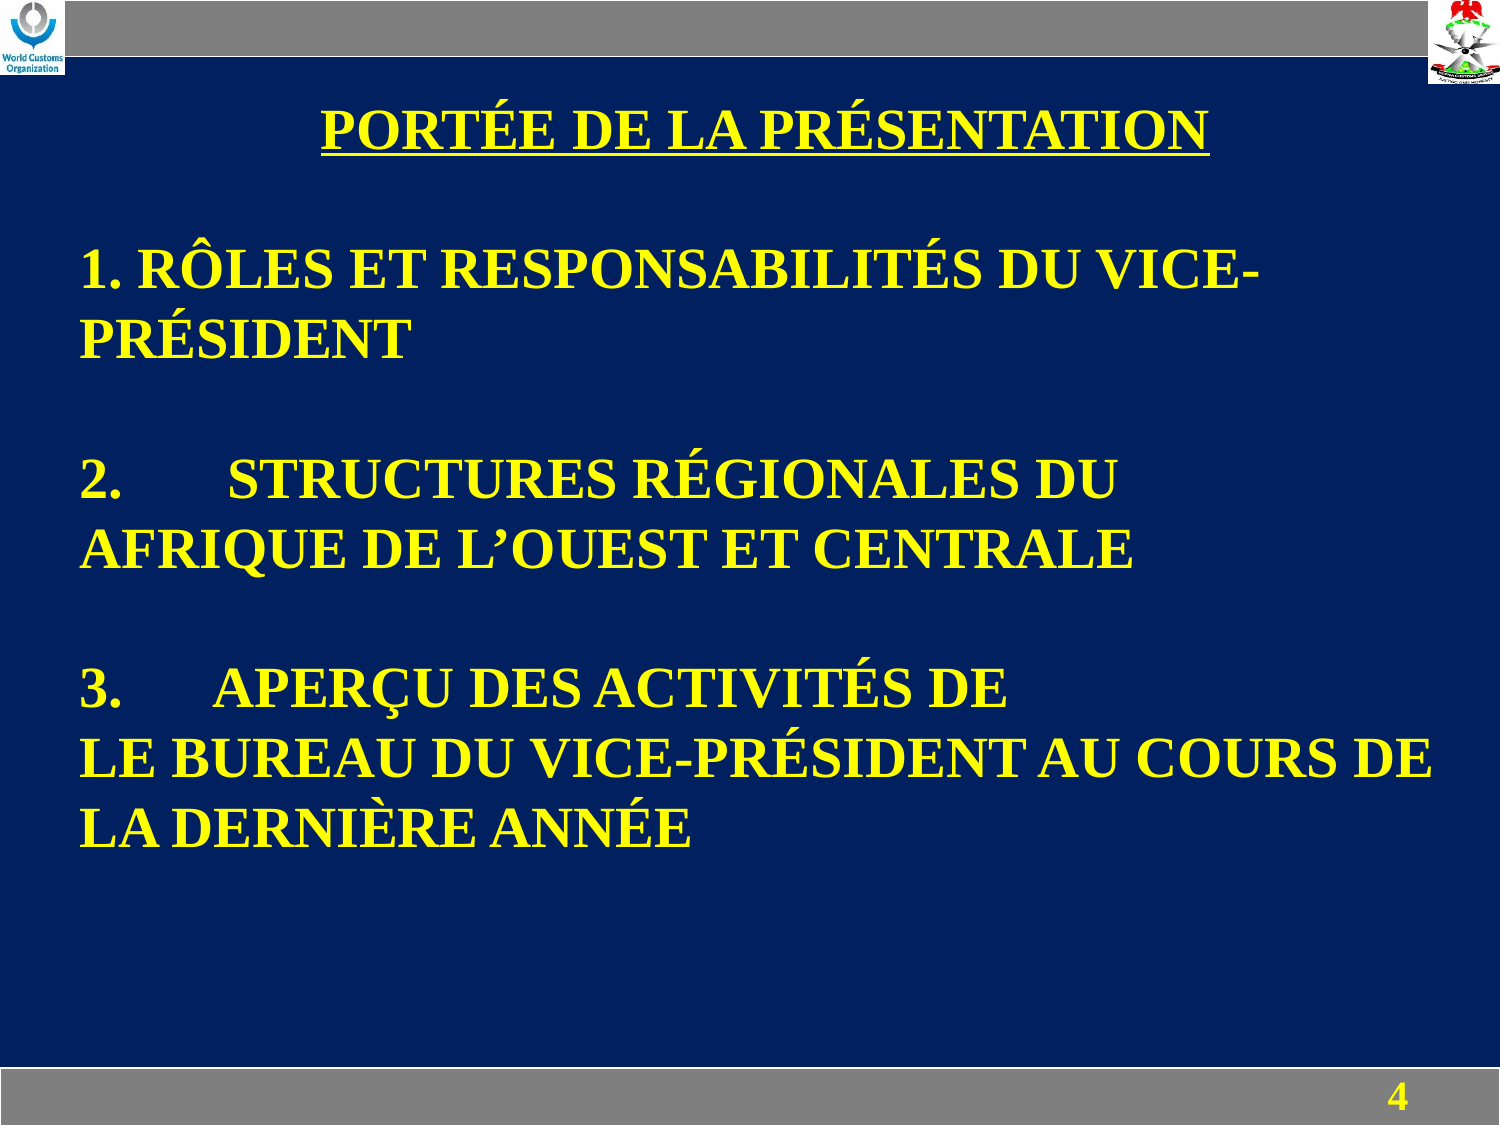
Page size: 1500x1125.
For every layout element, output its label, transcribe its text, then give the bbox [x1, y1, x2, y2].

picture [1427, 0, 1500, 84]
text_box [1415, 1068, 1500, 1125]
slide_number ‹#› [1360, 1068, 1415, 1125]
text_box PORTÉE DE LA PRÉSENTATION 1. RÔLES ET RESPONSABILITÉS DU VICE-PRÉSIDENT STRUCTURES RÉGIONALES DU AFRIQUE DE L’OUEST ET CENTRALE APERÇU DES ACTIVITÉS DE LE BUREAU DU VICE-PRÉSIDENT AU COURS DE LA DERNIÈRE ANNÉE [64, 83, 1466, 988]
picture [0, 0, 65, 75]
text_box [67, 0, 1425, 57]
text_box [0, 1068, 1360, 1125]
